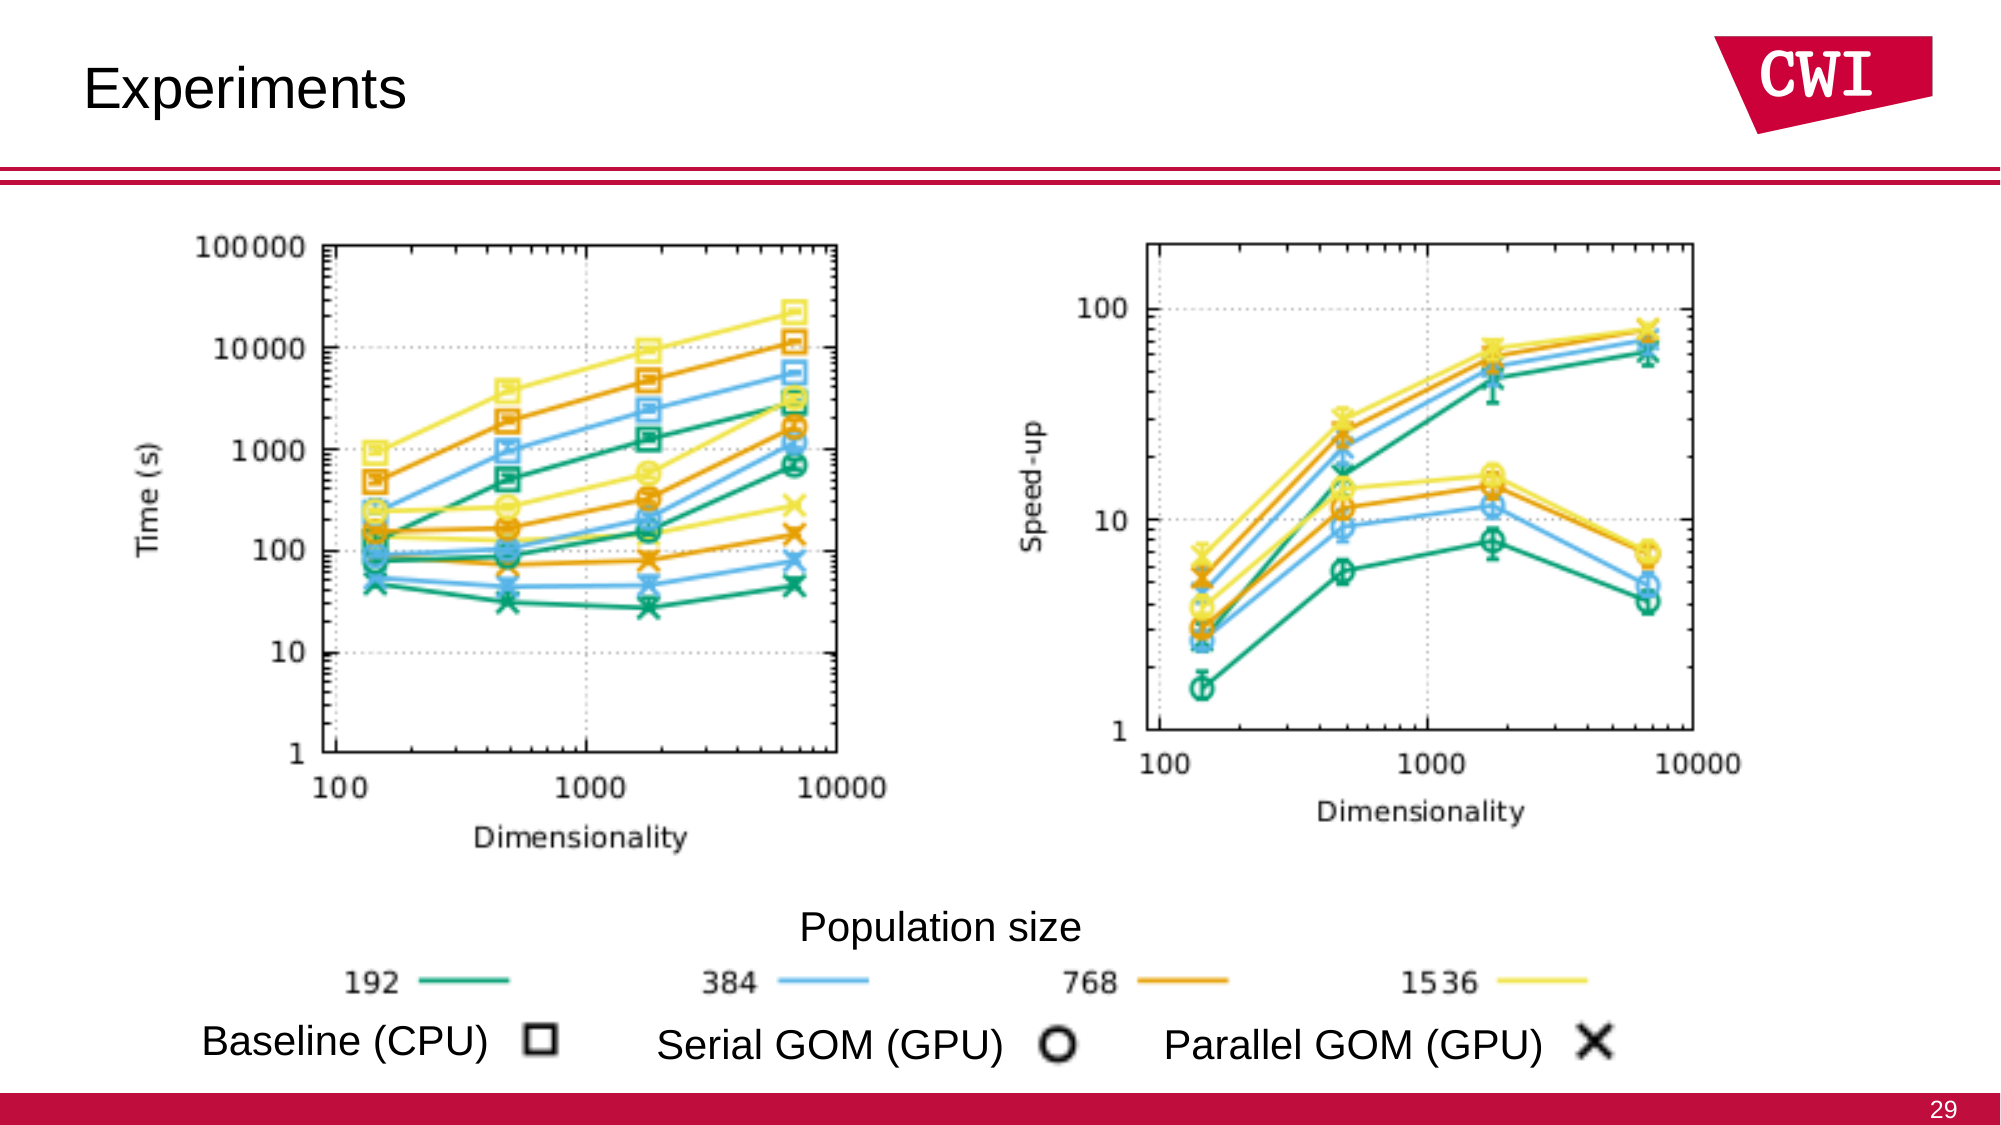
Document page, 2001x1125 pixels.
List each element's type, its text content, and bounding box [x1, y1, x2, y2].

picture [1690, 11, 1957, 156]
title Experiments [68, 34, 1932, 161]
picture [1017, 1016, 1127, 1115]
picture [1516, 1008, 1664, 1096]
picture [999, 211, 1751, 838]
picture [113, 211, 896, 864]
picture [495, 1016, 599, 1117]
slide_number 29 [1853, 1065, 1974, 1125]
text_box Parallel GOM (GPU) [1148, 1011, 1512, 1076]
text_box Baseline (CPU) [186, 1011, 531, 1072]
text_box Population size [619, 892, 1263, 942]
text_box Serial GOM (GPU) [641, 1011, 1047, 1076]
picture [149, 942, 1778, 1000]
